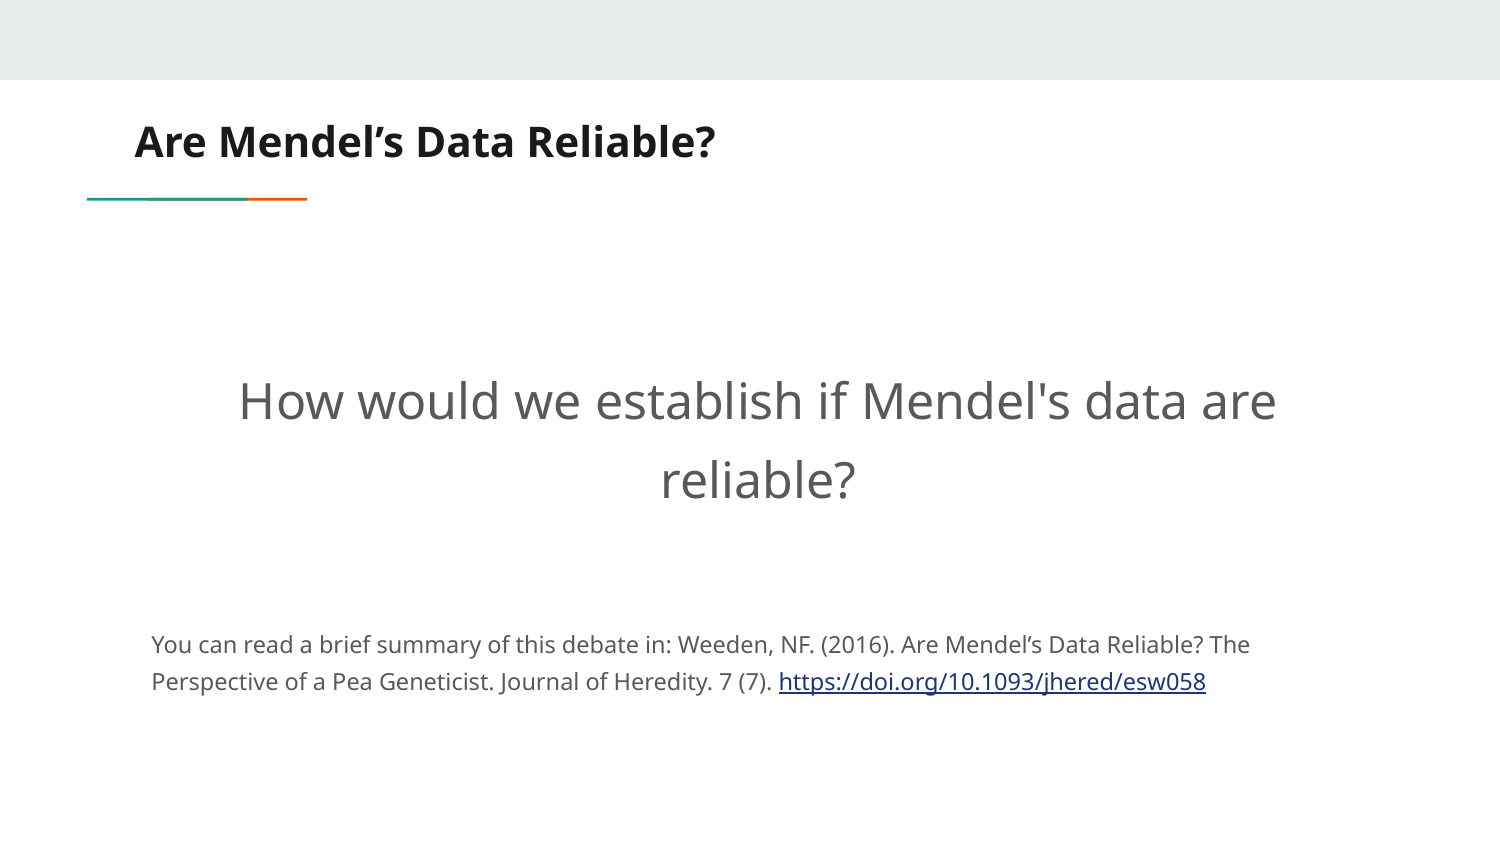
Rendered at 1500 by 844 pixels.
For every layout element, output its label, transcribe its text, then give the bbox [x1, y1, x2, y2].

title Are Mendel’s Data Reliable? [119, 97, 1381, 186]
list How would we establish if Mendel's data are reliable? You can read a brief summary of this debate in: Weeden, NF. (2016). Are Mendel’s Data Reliable? The Perspective of a Pea Geneticist. Journal of Heredity. 7 (7). https://doi.org/10.1093/jhered/esw058 [119, 341, 1381, 712]
